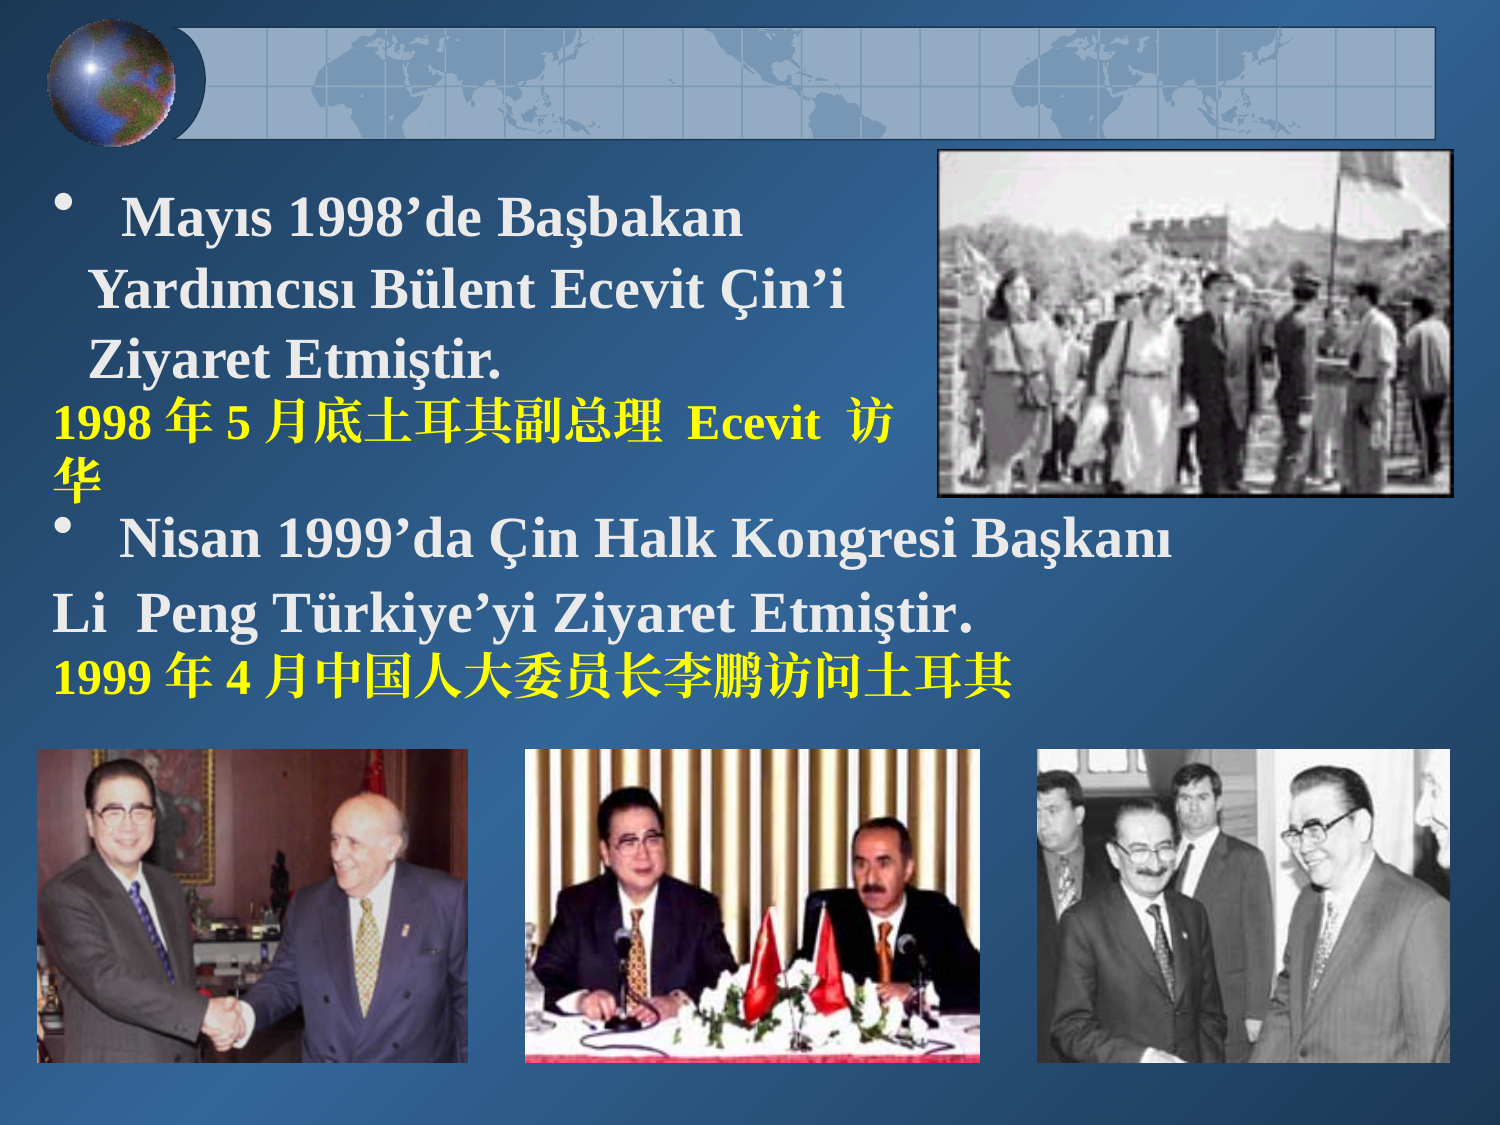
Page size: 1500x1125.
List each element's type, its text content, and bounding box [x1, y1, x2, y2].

text_box Nisan 1999’da Çin Halk Kongresi Başkanı Li Peng Türkiye’yi Ziyaret Etmiştir. 1999年4月中国人大委员长李鹏访问土耳其 [37, 487, 1463, 713]
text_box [937, 149, 1454, 498]
text_box Mayıs 1998’de Başbakan Yardımcısı Bülent Ecevit Çin’i Ziyaret Etmiştir. 1998年5月底土耳其副总理 Ecevit 访华 [37, 162, 932, 487]
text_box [37, 749, 468, 1063]
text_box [524, 749, 980, 1063]
picture [42, 14, 190, 151]
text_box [1037, 749, 1451, 1063]
